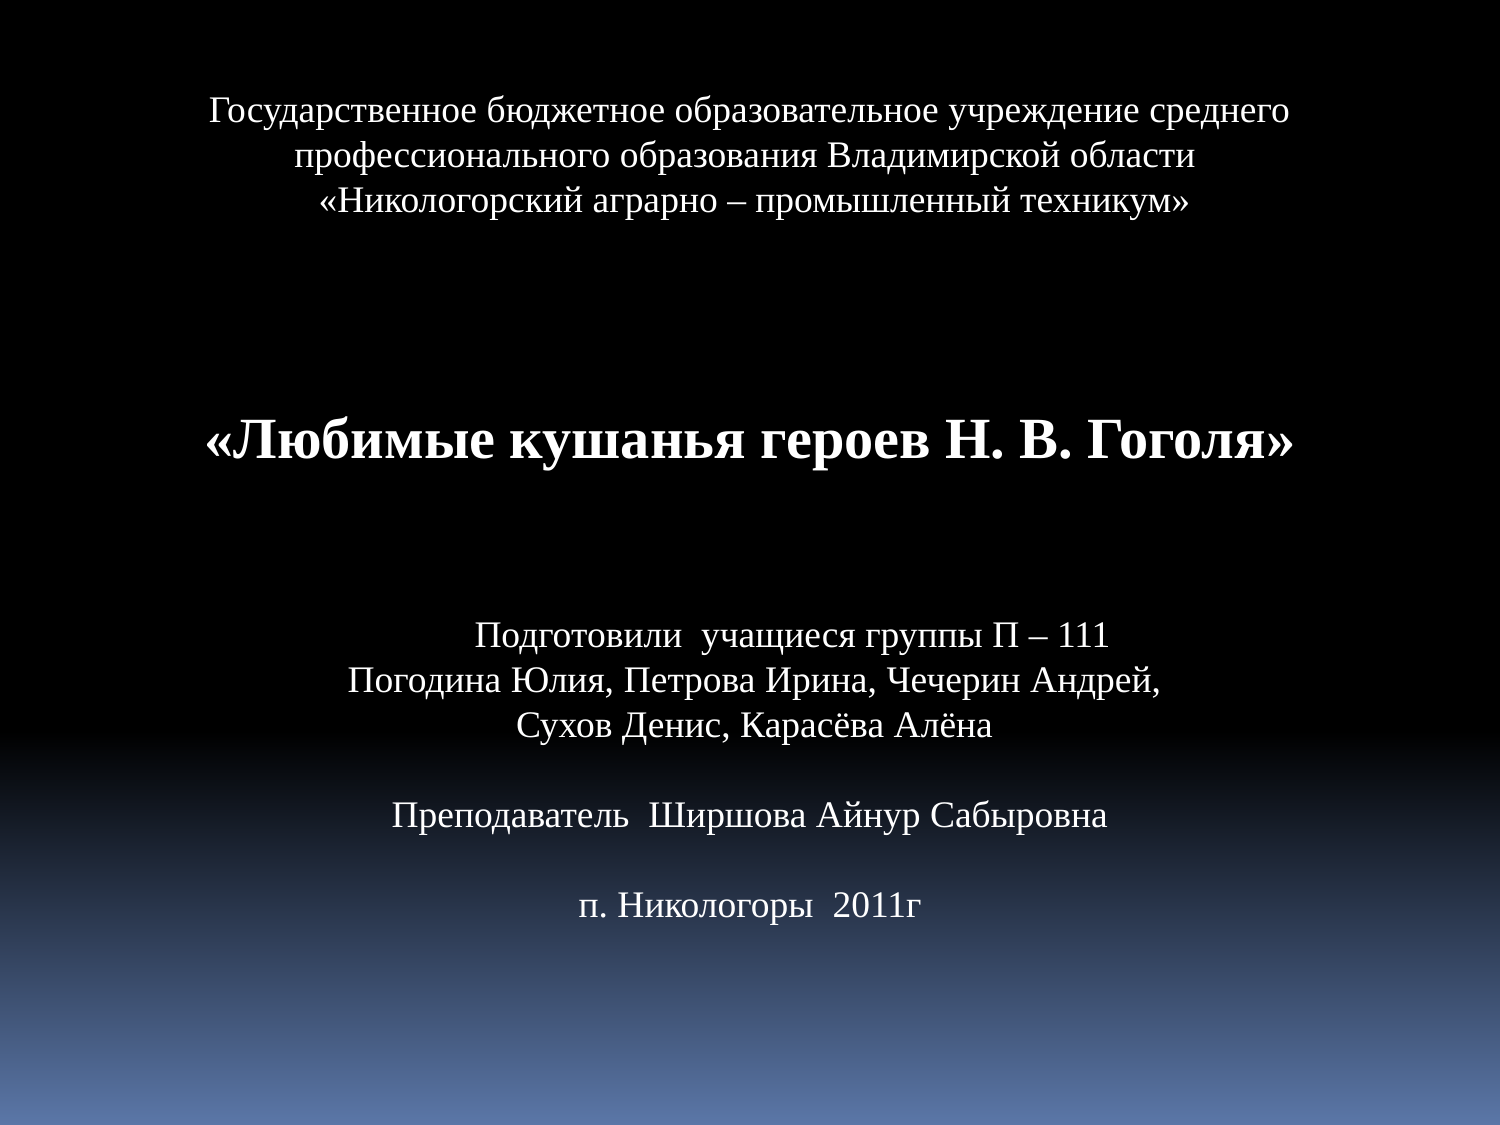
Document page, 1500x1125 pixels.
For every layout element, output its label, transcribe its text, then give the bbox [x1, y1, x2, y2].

text_box Государственное бюджетное образовательное учреждение среднего профессионального образования Владимирской области «Никологорский аграрно – промышленный техникум» «Любимые кушанья героев Н. В. Гоголя» Подготовили учащиеся группы П – 111 Погодина Юлия, Петрова Ирина, Чечерин Андрей, Сухов Денис, Карасёва Алёна Преподаватель Ширшова Айнур Сабыровна п. Никологоры 2011г [46, 77, 1454, 933]
